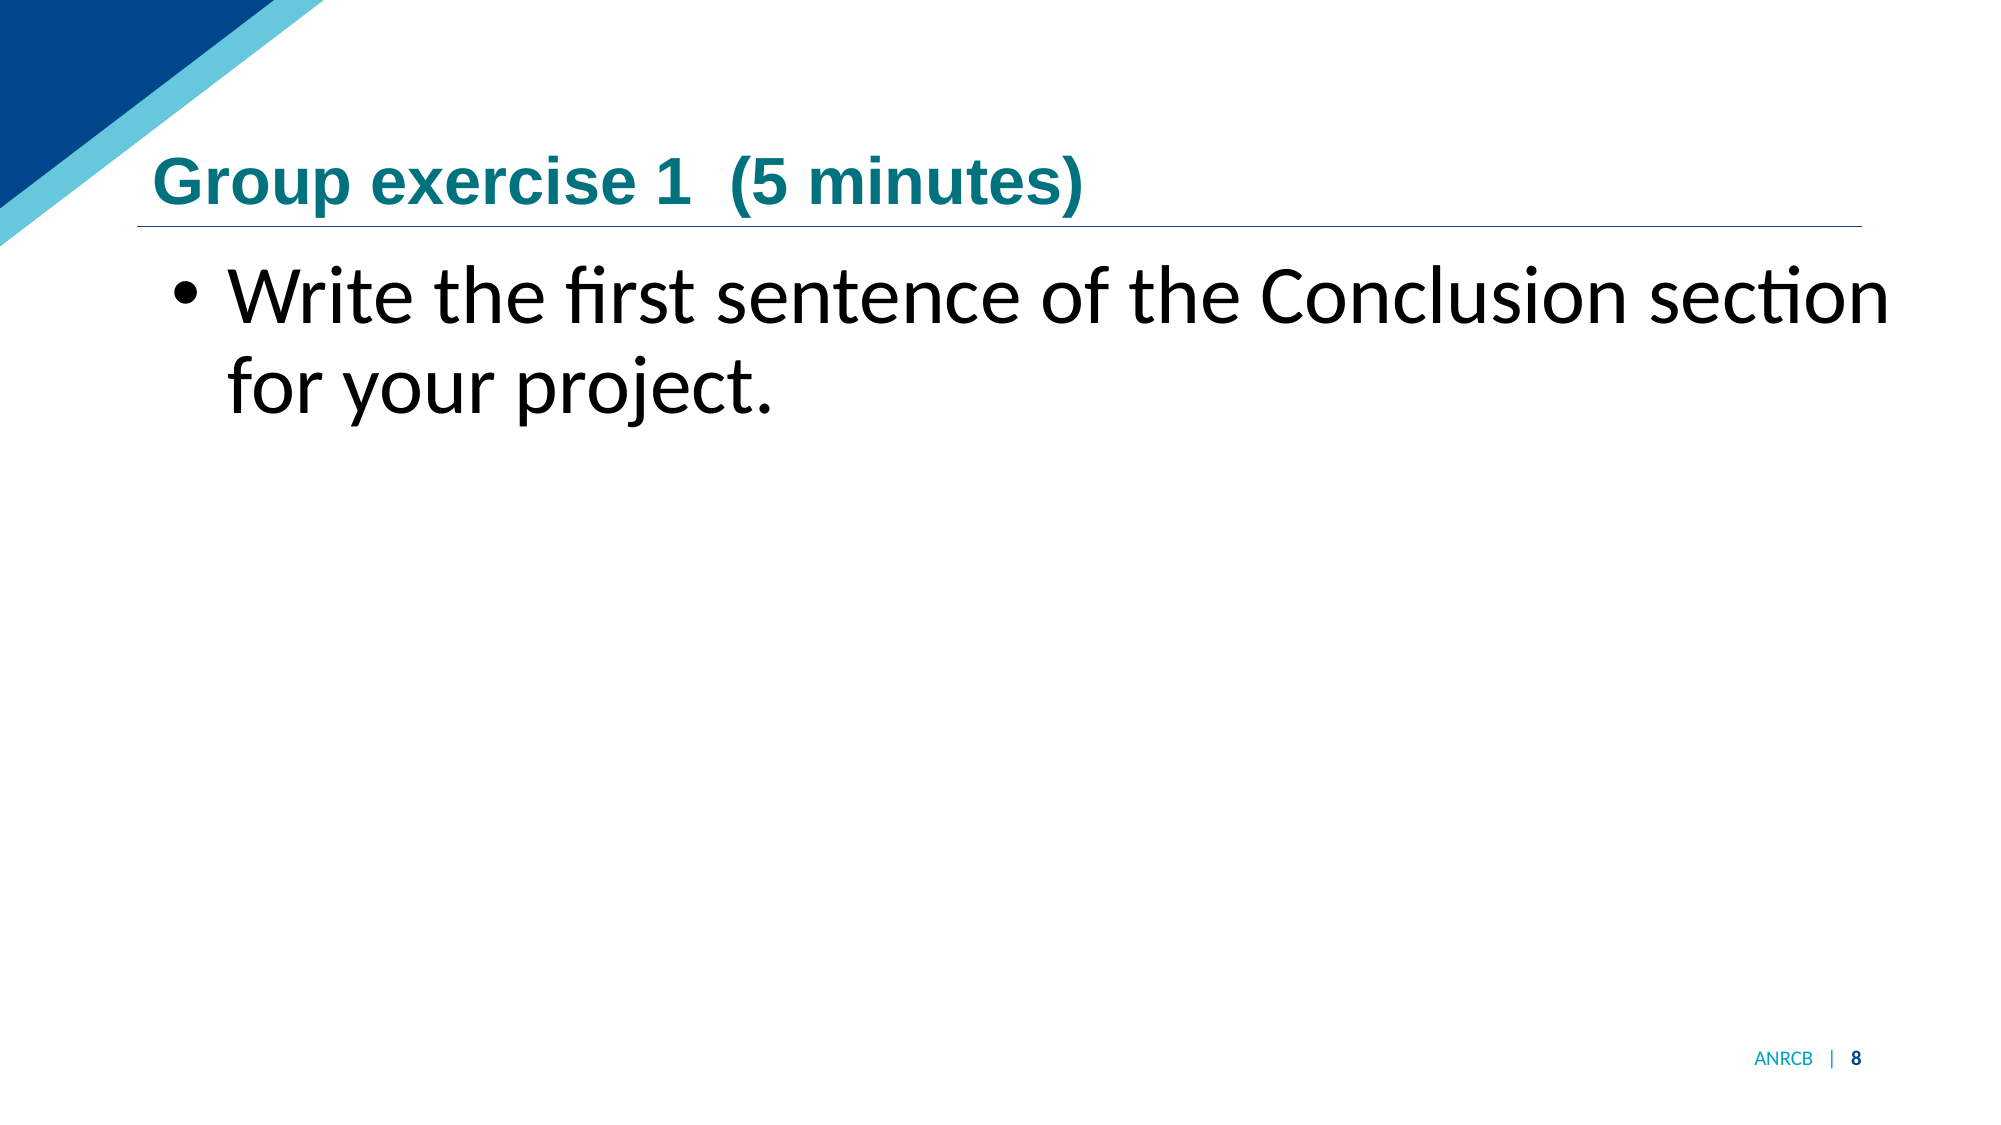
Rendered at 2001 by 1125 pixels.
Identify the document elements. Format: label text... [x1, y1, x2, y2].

title Group exercise 1 (5 minutes) [137, 59, 1863, 227]
list Write the first sentence of the Conclusion section for your project. [137, 244, 1912, 1012]
slide_number ANRCB | 8 [1546, 1041, 1877, 1073]
